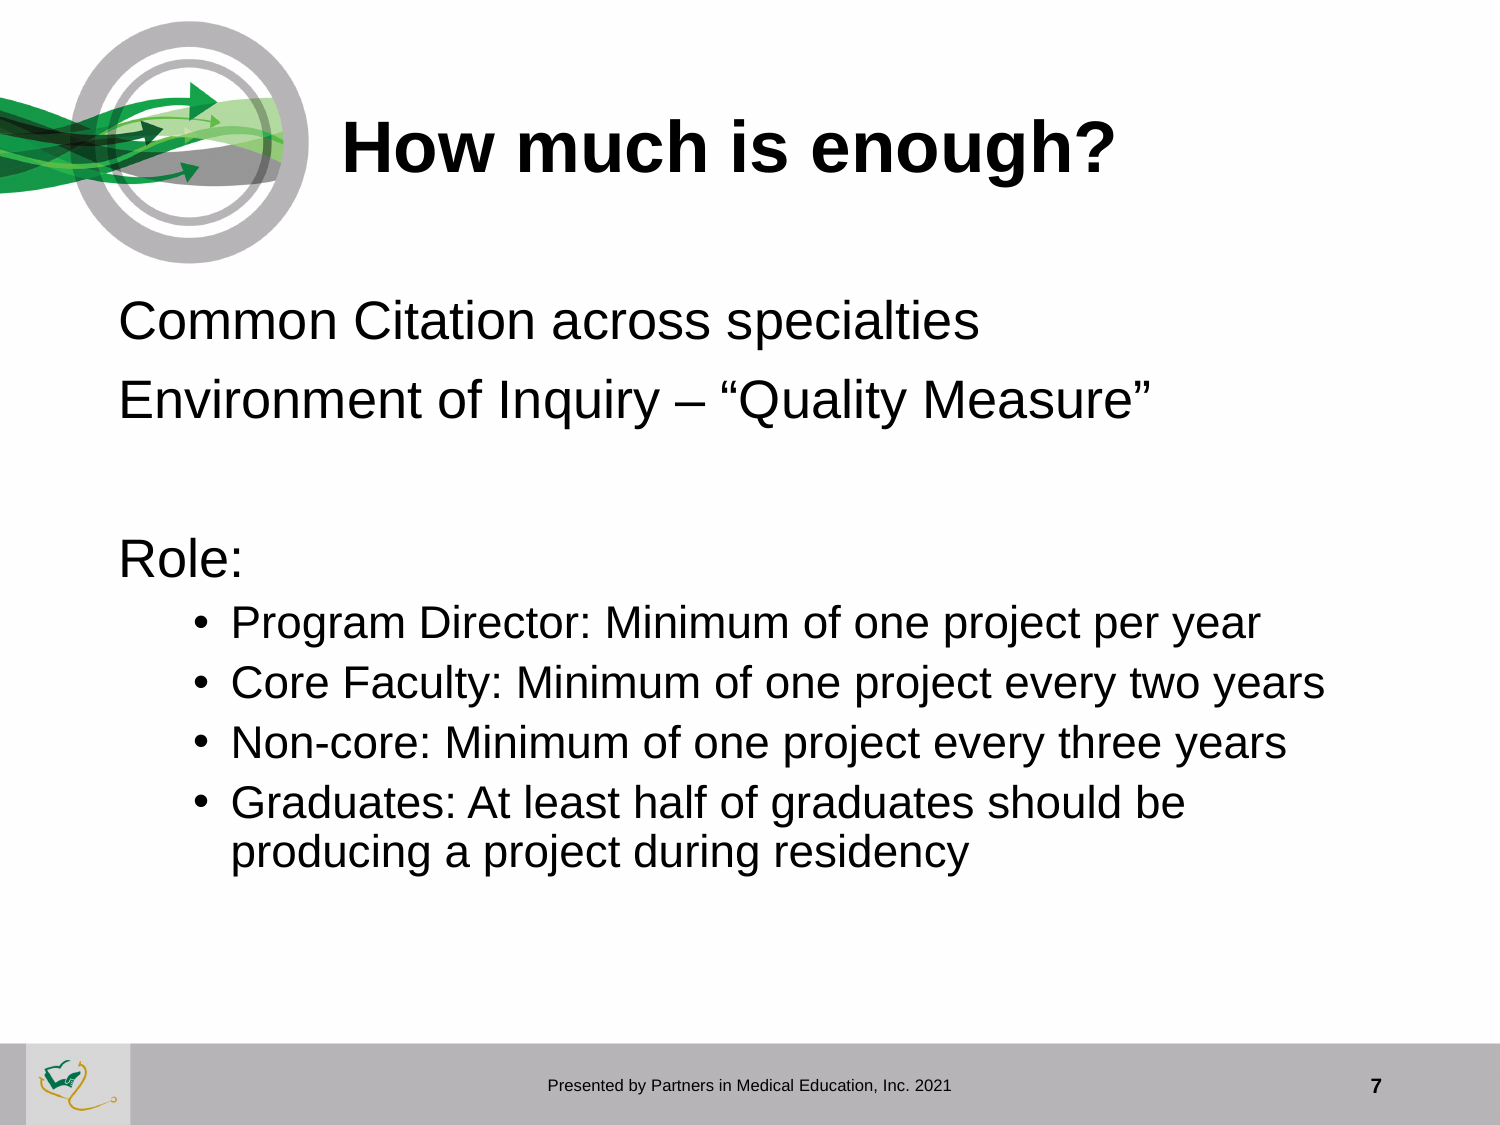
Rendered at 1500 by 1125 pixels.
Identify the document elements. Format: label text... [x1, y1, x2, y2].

title How much is enough? [326, 40, 1397, 258]
picture [0, 0, 1500, 1125]
footer Presented by Partners in Medical Education, Inc. 2021 [496, 1055, 1004, 1116]
slide_number 7 [1059, 1055, 1397, 1116]
list Common Citation across specialties Environment of Inquiry – “Quality Measure” Role: Program Director: Minimum of one project per year Core Faculty: Minimum of one project every two years Non-core: Minimum of one project every three years Graduates: At least half of graduates should be producing a project during residency [103, 285, 1397, 1014]
